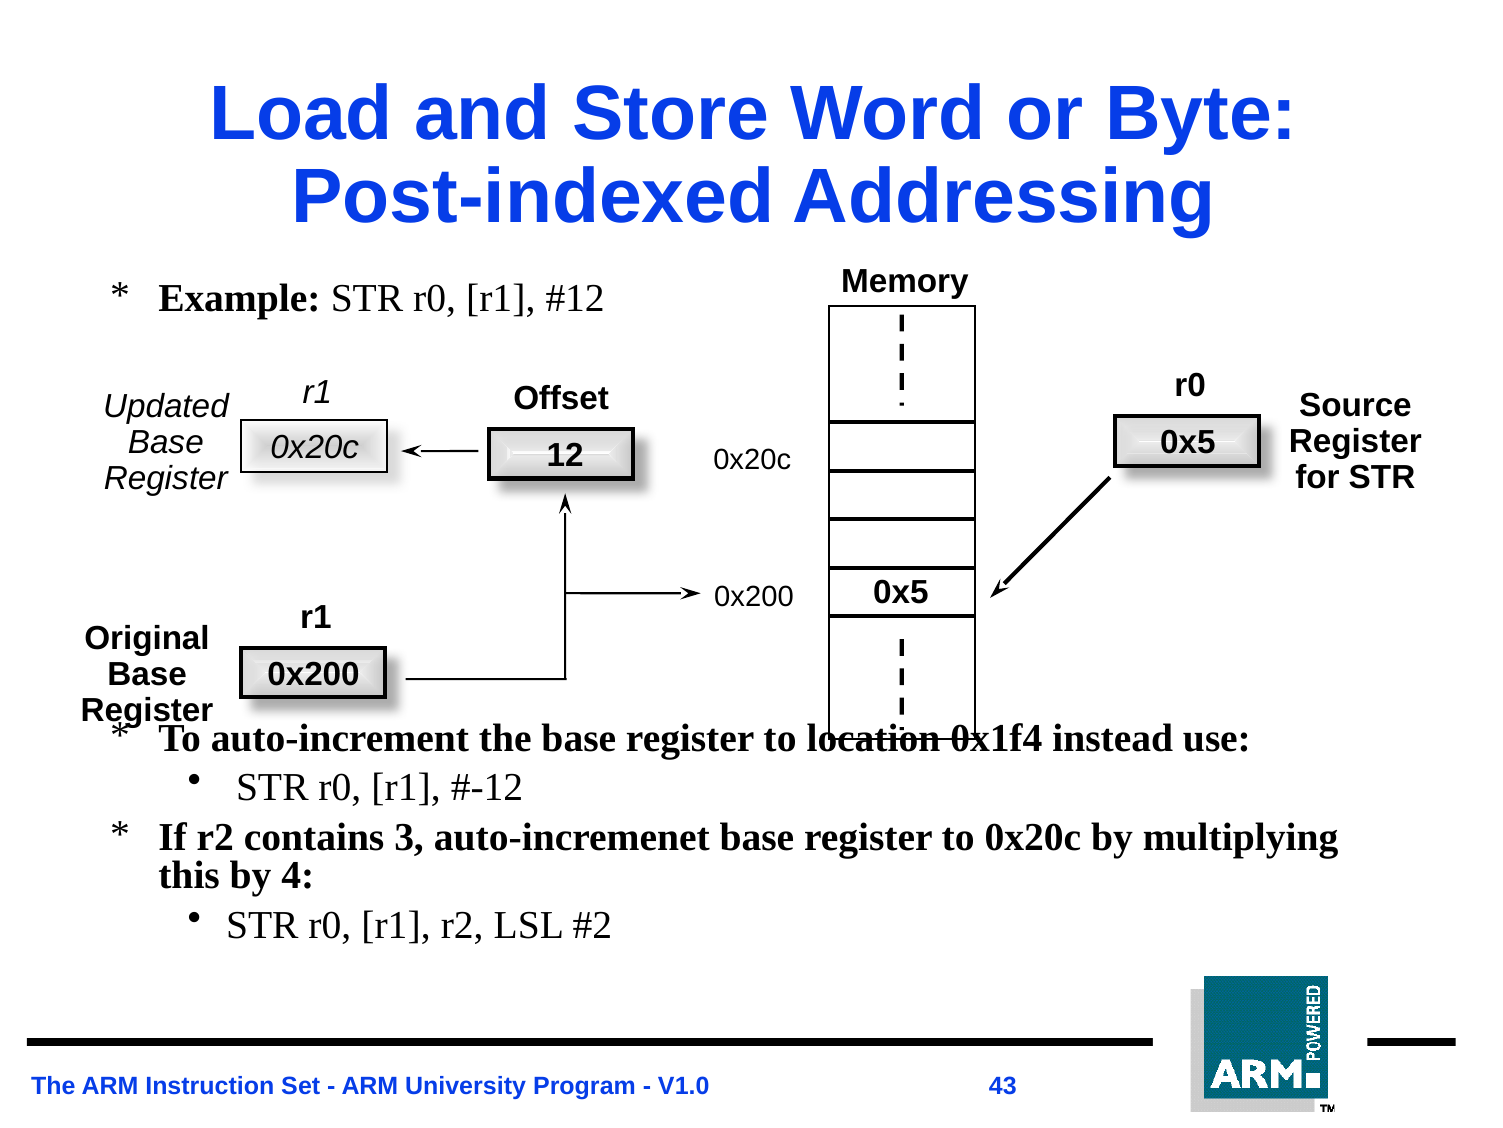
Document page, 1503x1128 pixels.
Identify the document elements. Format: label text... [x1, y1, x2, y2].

title Load and Store Word or Byte: Post-indexed Addressing [159, 59, 1350, 254]
list Example: STR r0, [r1], #12 To auto-increment the base register to location 0x1f4 instead use: STR r0, [r1], #-12 If r2 contains 3, auto-incremenet base register to 0x20c by multiplying this by 4: STR r0, [r1], r2, LSL #2 [94, 748, 1411, 1006]
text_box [58, 256, 1444, 740]
text_box [513, 1025, 989, 1101]
text_box [113, 1025, 426, 1101]
